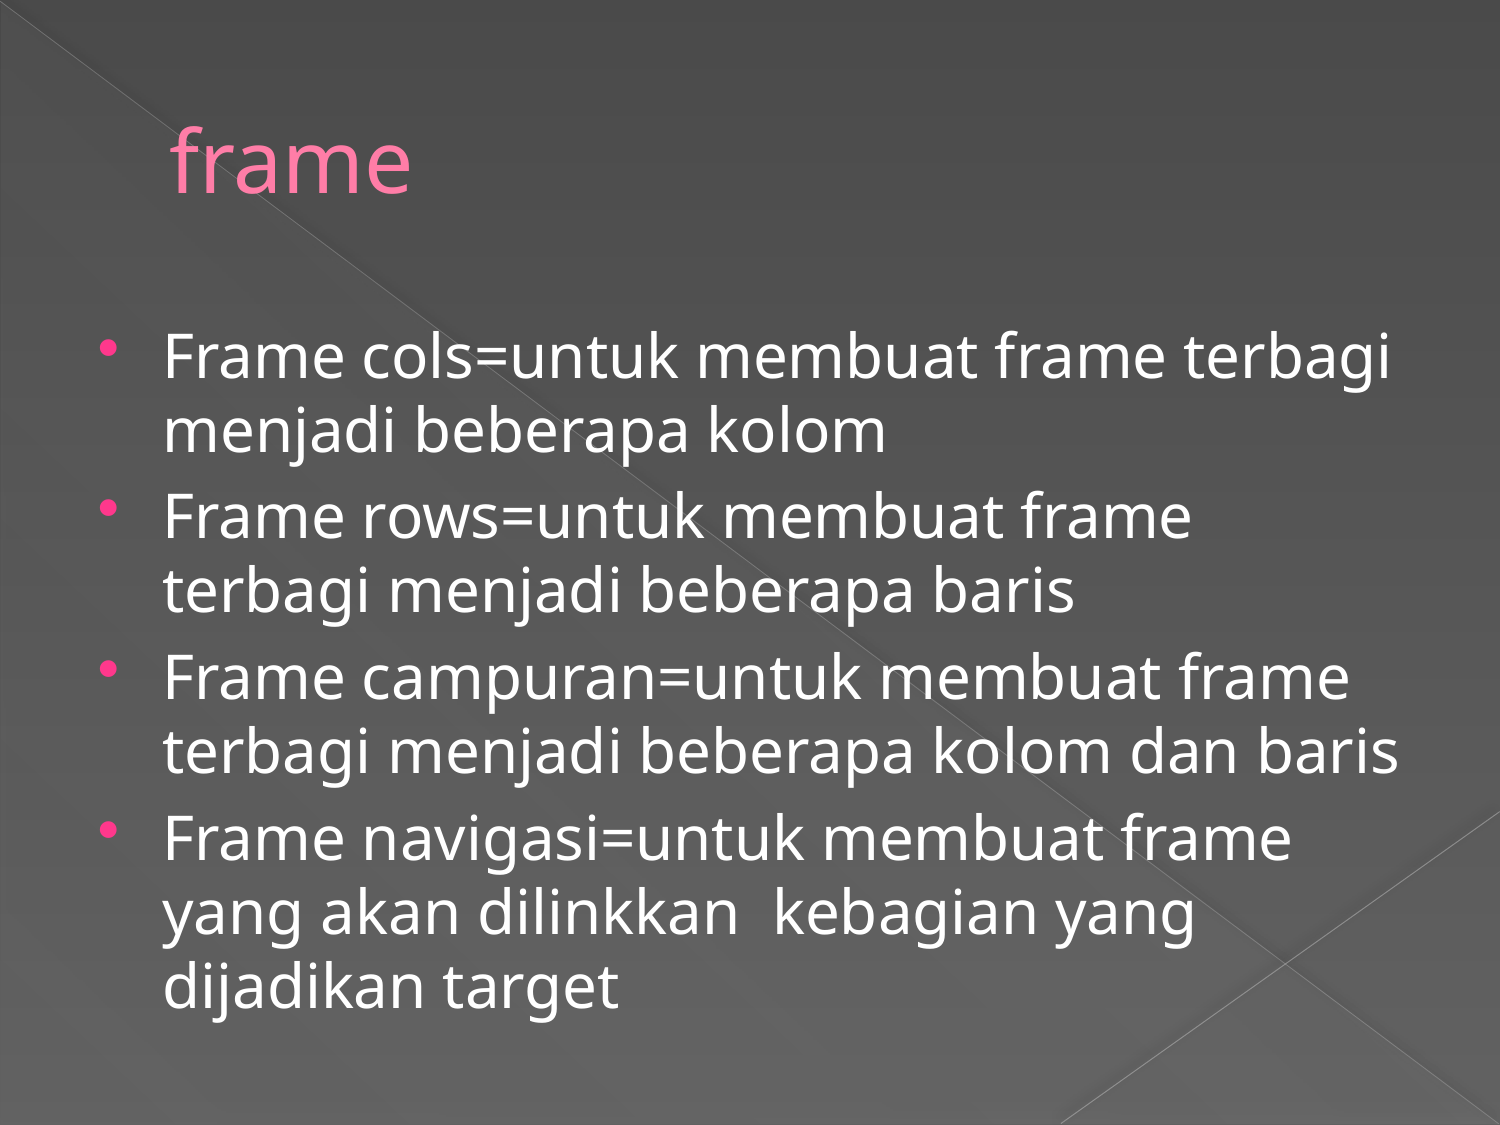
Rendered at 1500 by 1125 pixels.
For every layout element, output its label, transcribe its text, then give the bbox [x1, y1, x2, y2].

list Frame cols=untuk membuat frame terbagi menjadi beberapa kolom Frame rows=untuk membuat frame terbagi menjadi beberapa baris Frame campuran=untuk membuat frame terbagi menjadi beberapa kolom dan baris Frame navigasi=untuk membuat frame yang akan dilinkkan kebagian yang dijadikan target [75, 308, 1425, 1059]
title frame [75, 43, 1425, 274]
